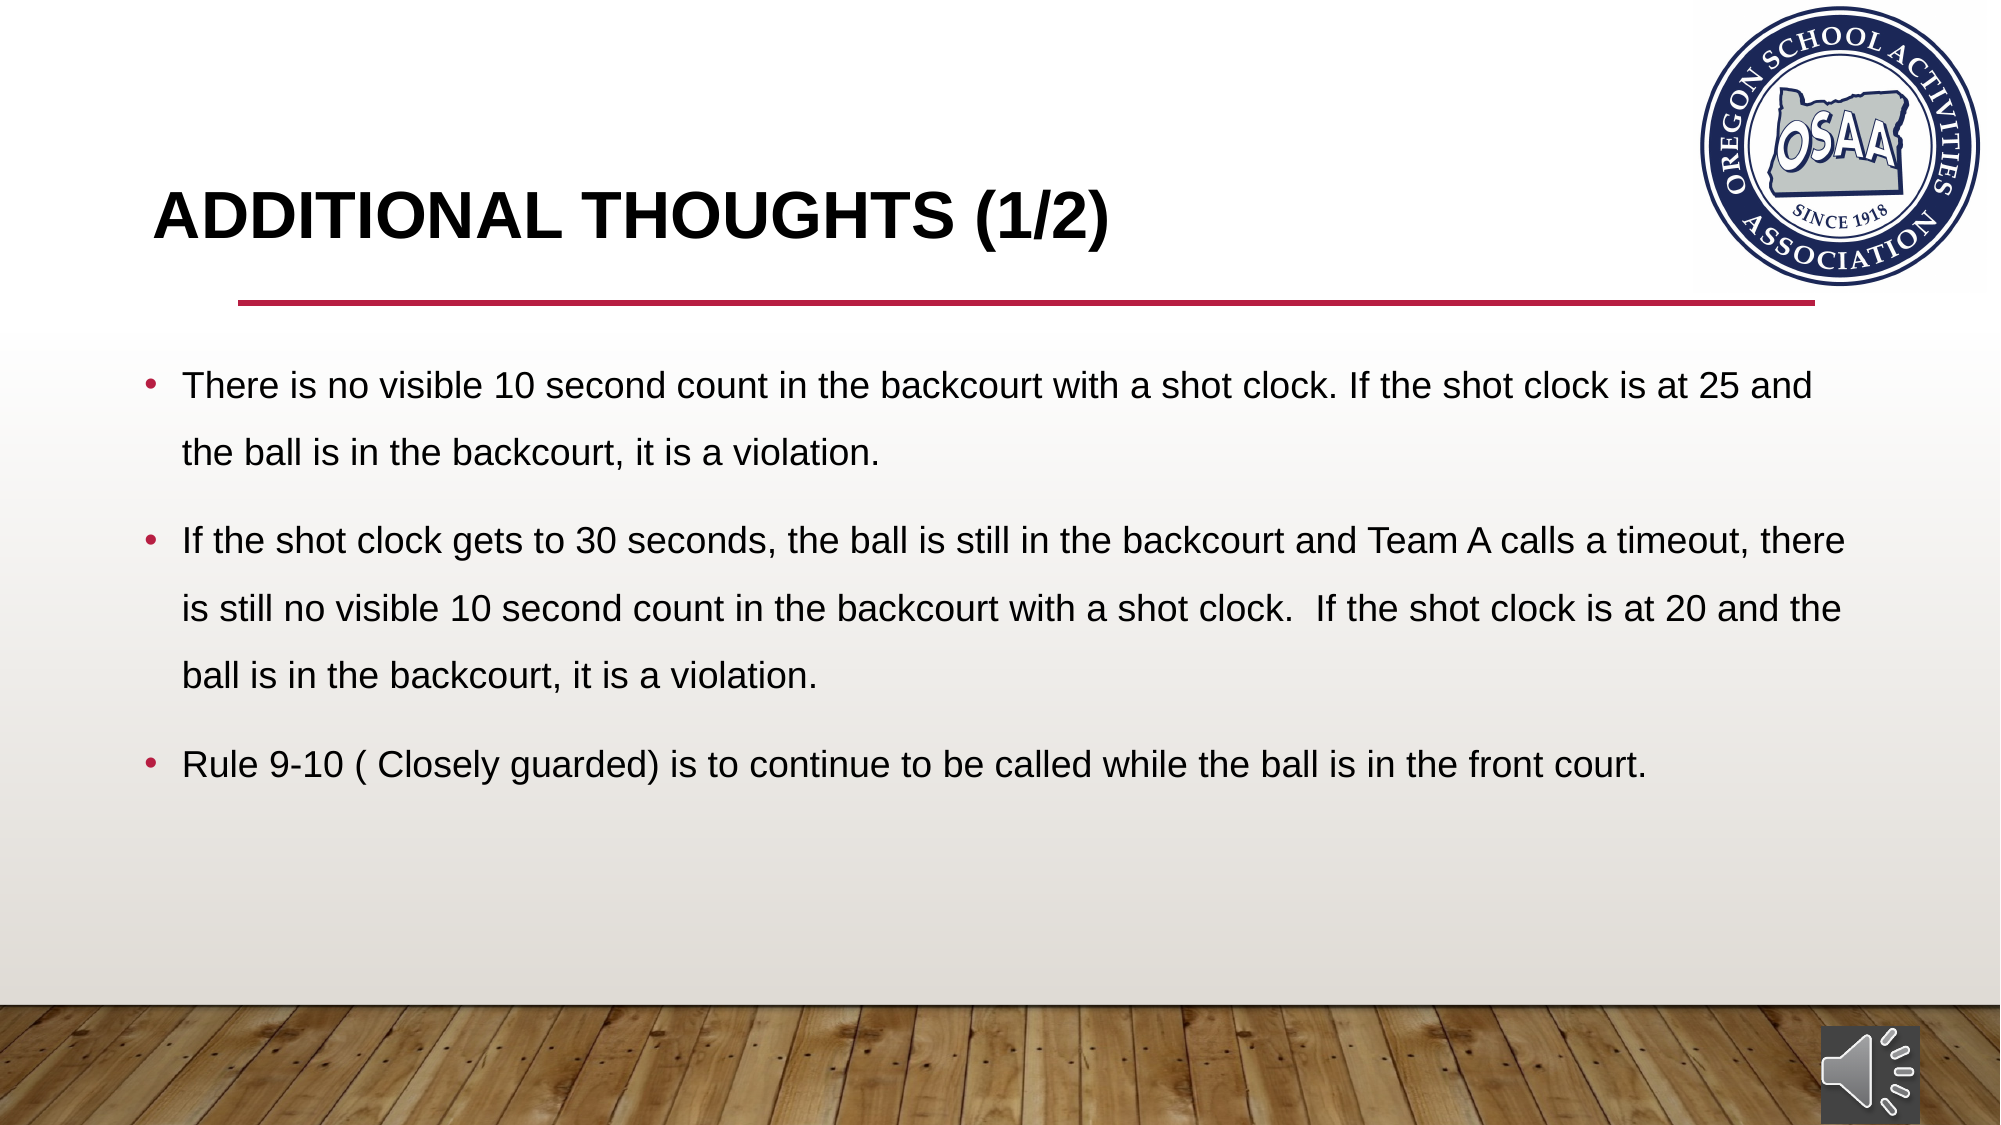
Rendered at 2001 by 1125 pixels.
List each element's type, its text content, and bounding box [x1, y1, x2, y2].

title ADDITIONAL THOUGHTS (1/2) [0, 173, 1308, 340]
picture [0, 1005, 2000, 1125]
list There is no visible 10 second count in the backcourt with a shot clock. If the shot clock is at 25 and the ball is in the backcourt, it is a violation. If the shot clock gets to 30 seconds, the ball is still in the backcourt and Team A calls a timeout, there is still no visible 10 second count in the backcourt with a shot clock. If the shot clock is at 20 and the ball is in the backcourt, it is a violation. Rule 9-10 ( Closely guarded) is to continue to be called while the ball is in the front court. [129, 330, 1871, 1001]
picture [1693, 0, 1987, 293]
